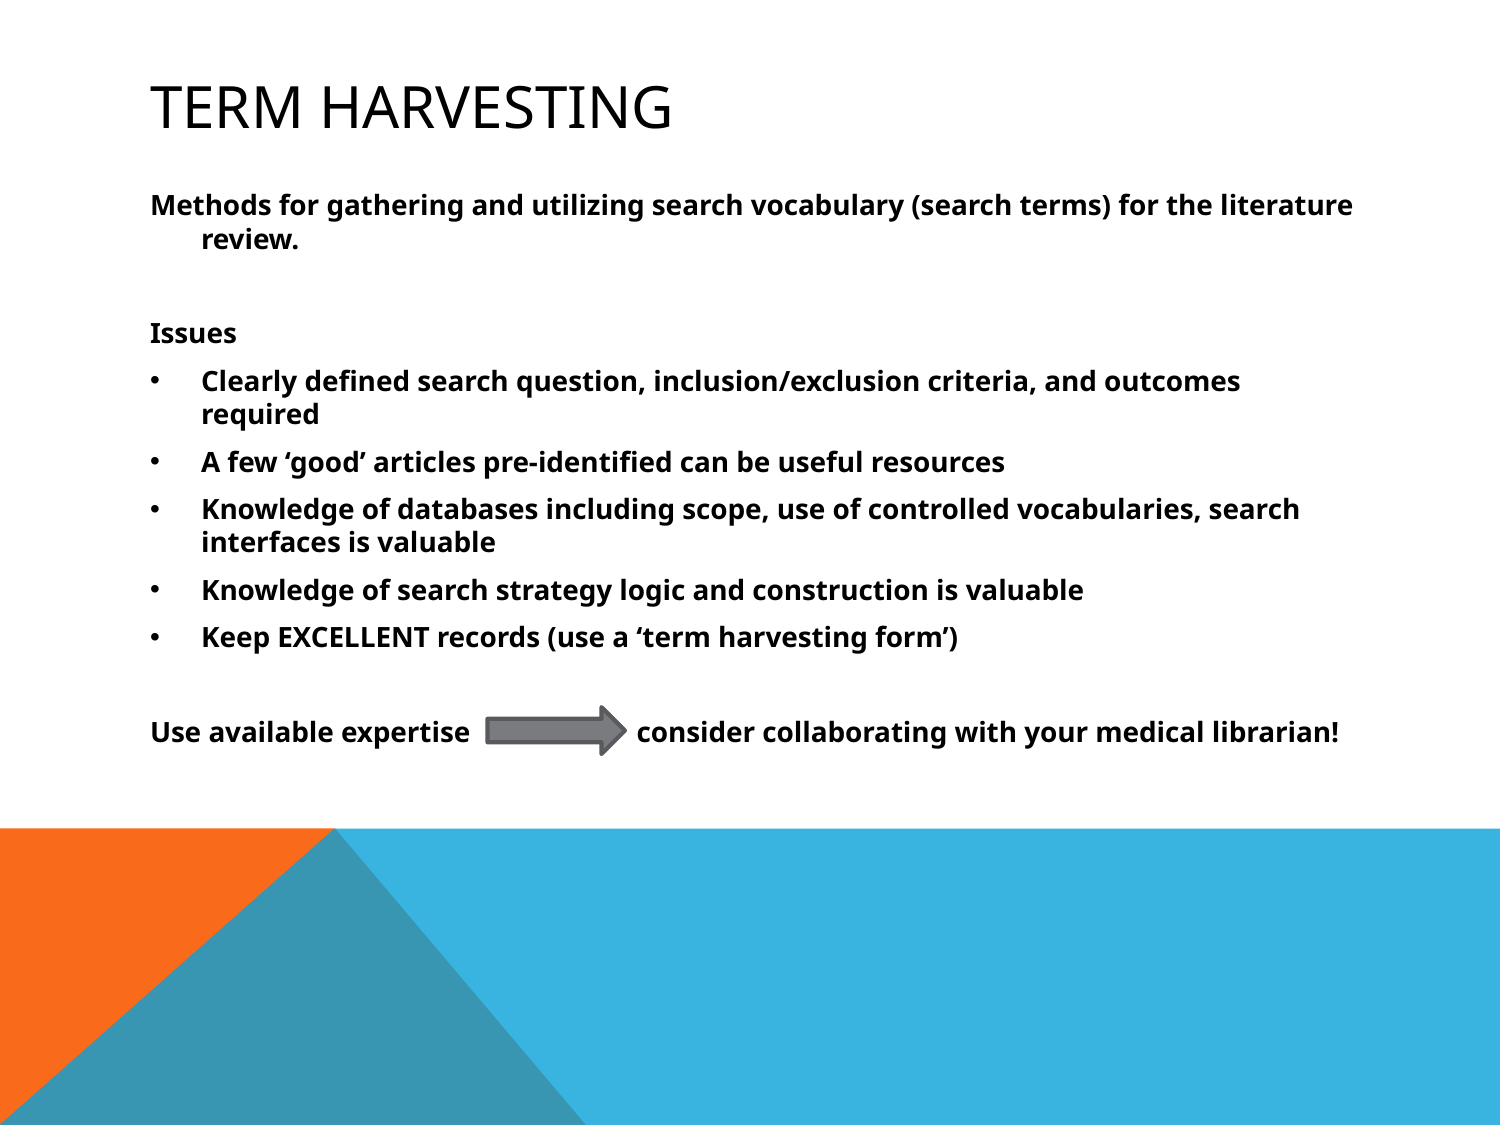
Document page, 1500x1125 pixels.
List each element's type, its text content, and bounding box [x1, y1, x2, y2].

text_box [485, 705, 628, 756]
title Term Harvesting [135, 60, 1369, 150]
list Methods for gathering and utilizing search vocabulary (search terms) for the literature review. Issues Clearly defined search question, inclusion/exclusion criteria, and outcomes required A few ‘good’ articles pre-identified can be useful resources Knowledge of databases including scope, use of controlled vocabularies, search interfaces is valuable Knowledge of search strategy logic and construction is valuable Keep EXCELLENT records (use a ‘term harvesting form’) Use available expertise consider collaborating with your medical librarian! [135, 180, 1369, 768]
